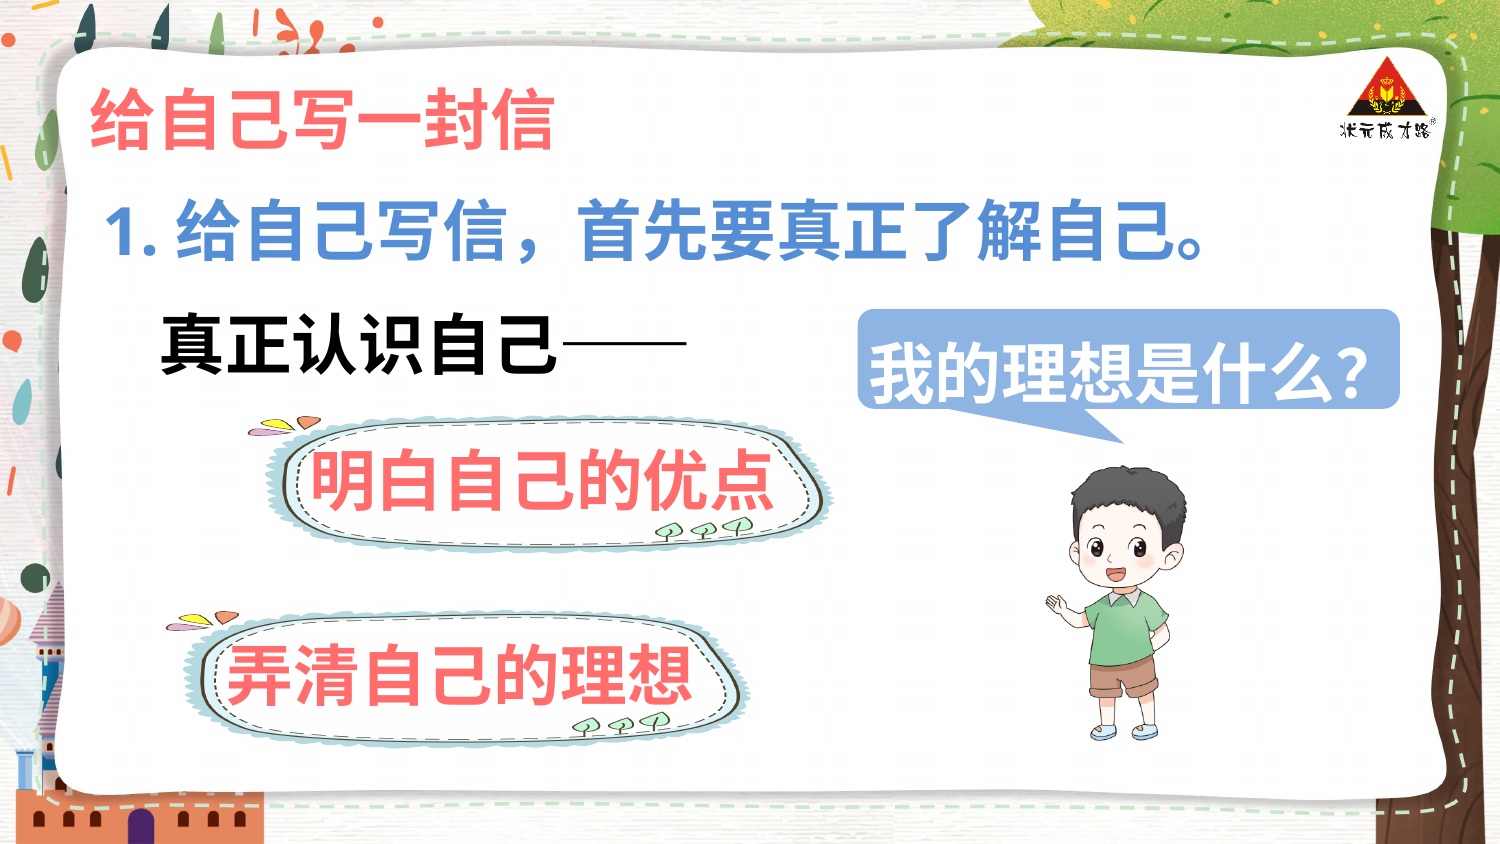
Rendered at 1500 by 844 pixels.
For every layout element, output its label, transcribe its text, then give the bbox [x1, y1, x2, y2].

text_box 给自己写一封信 [75, 54, 624, 166]
text_box 真正认识自己—— [143, 279, 779, 391]
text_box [236, 407, 891, 558]
picture [0, 0, 1500, 844]
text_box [153, 602, 808, 753]
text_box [853, 308, 1430, 409]
text_box 1.给自己写信，首先要真正了解自己。 [87, 165, 1379, 276]
